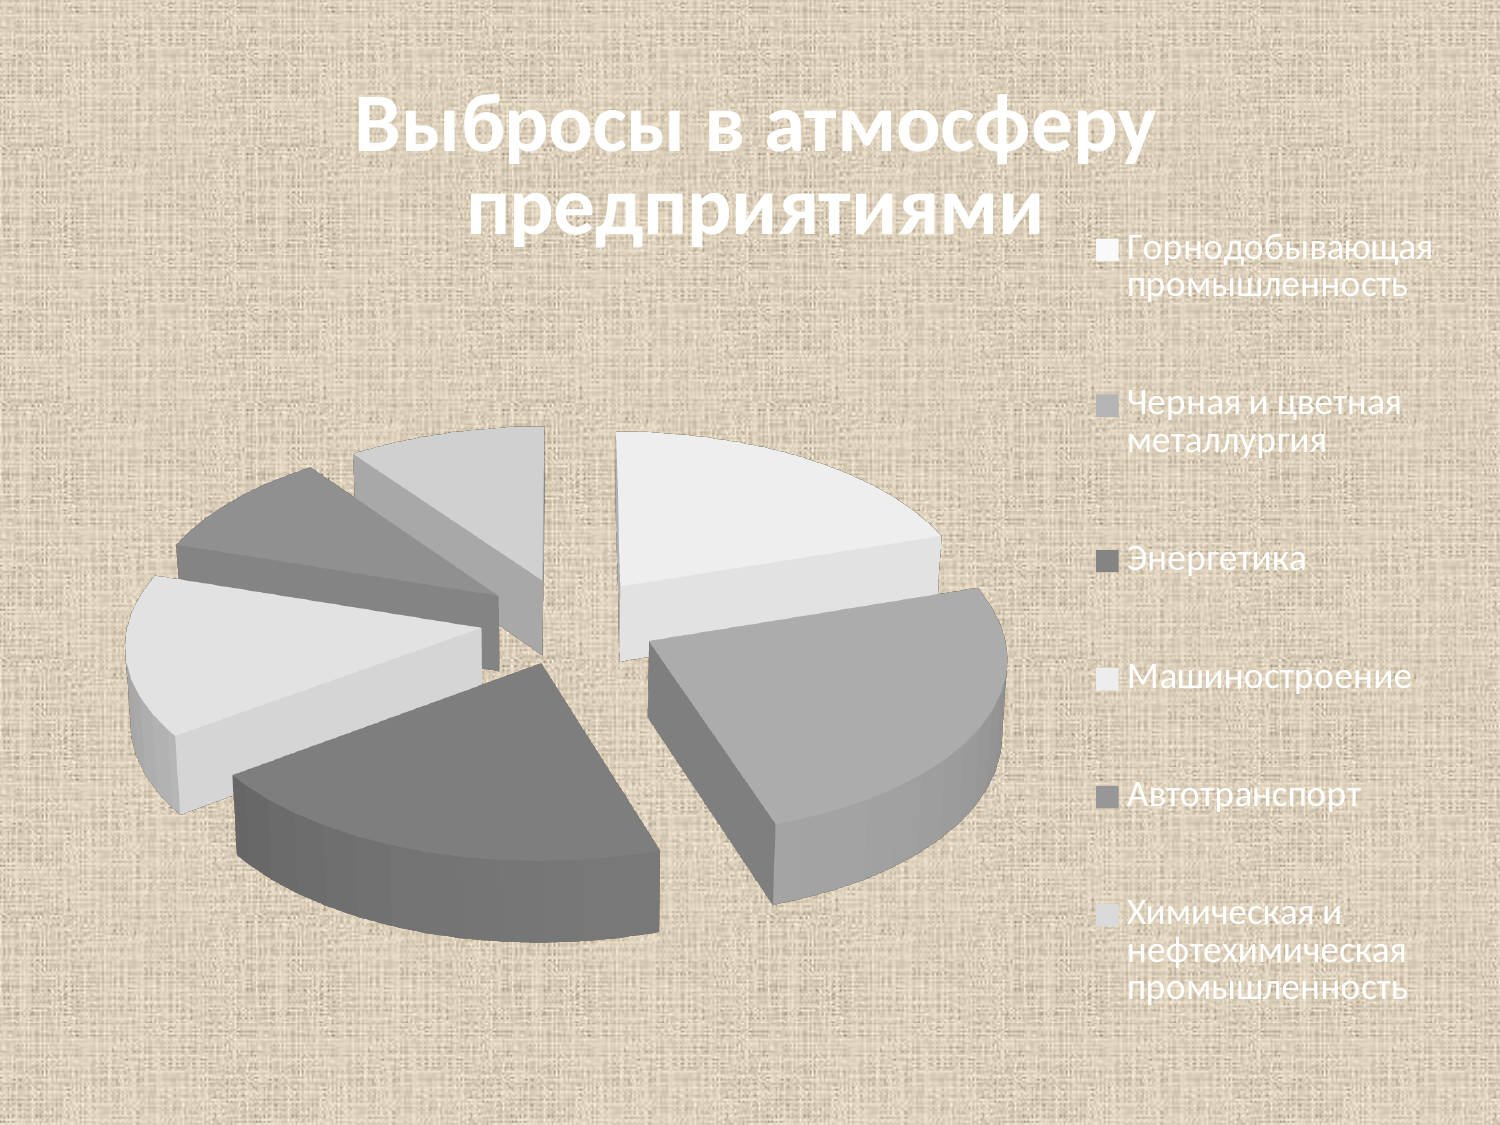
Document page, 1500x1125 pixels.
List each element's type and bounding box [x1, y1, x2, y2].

picture [0, 0, 1500, 1125]
chart [46, 34, 1466, 1091]
